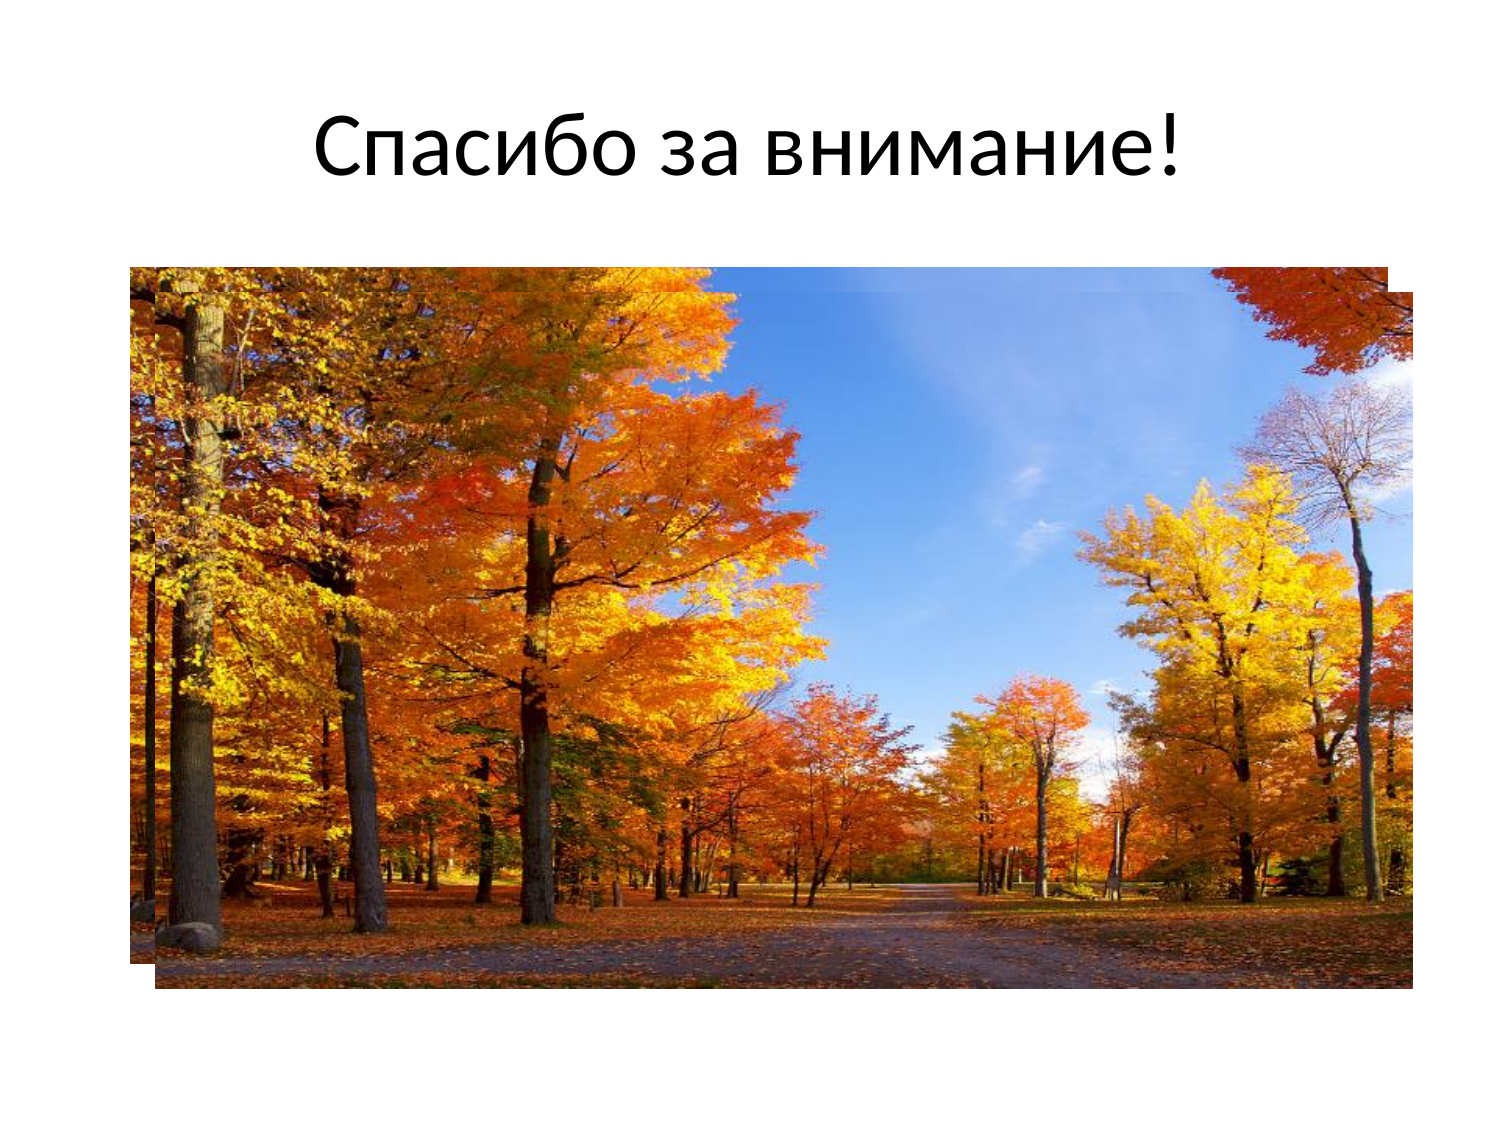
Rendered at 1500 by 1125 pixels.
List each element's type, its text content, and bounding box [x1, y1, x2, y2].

picture [129, 266, 1414, 990]
title Спасибо за внимание! [75, 45, 1425, 233]
